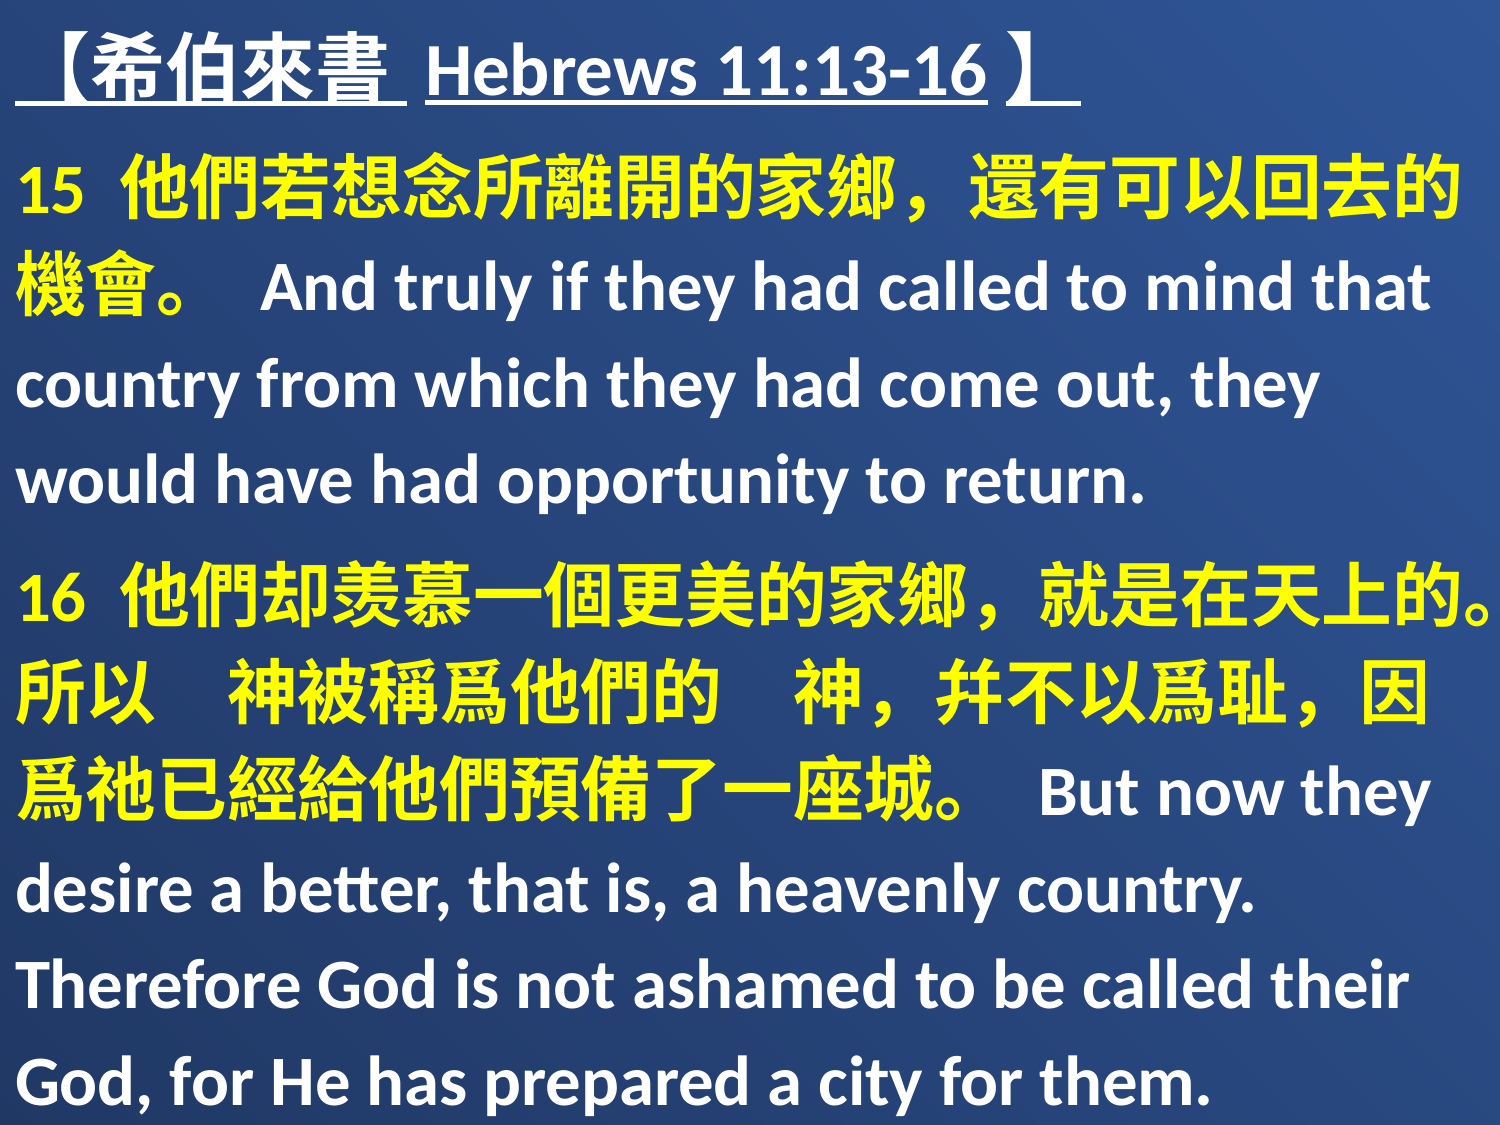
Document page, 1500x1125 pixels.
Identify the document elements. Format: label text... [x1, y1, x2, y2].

subtitle 【希伯來書 Hebrews 11:13-16】 15 他們若想念所離開的家鄉，還有可以回去的機會。 And truly if they had called to mind that country from which they had come out, they would have had opportunity to return. 16 他們却羡慕一個更美的家鄉，就是在天上的。所以 神被稱爲他們的 神，幷不以爲耻，因爲祂已經給他們預備了一座城。 But now they desire a better, that is, a heavenly country. Therefore God is not ashamed to be called their God, for He has prepared a city for them. [0, 0, 1500, 1125]
